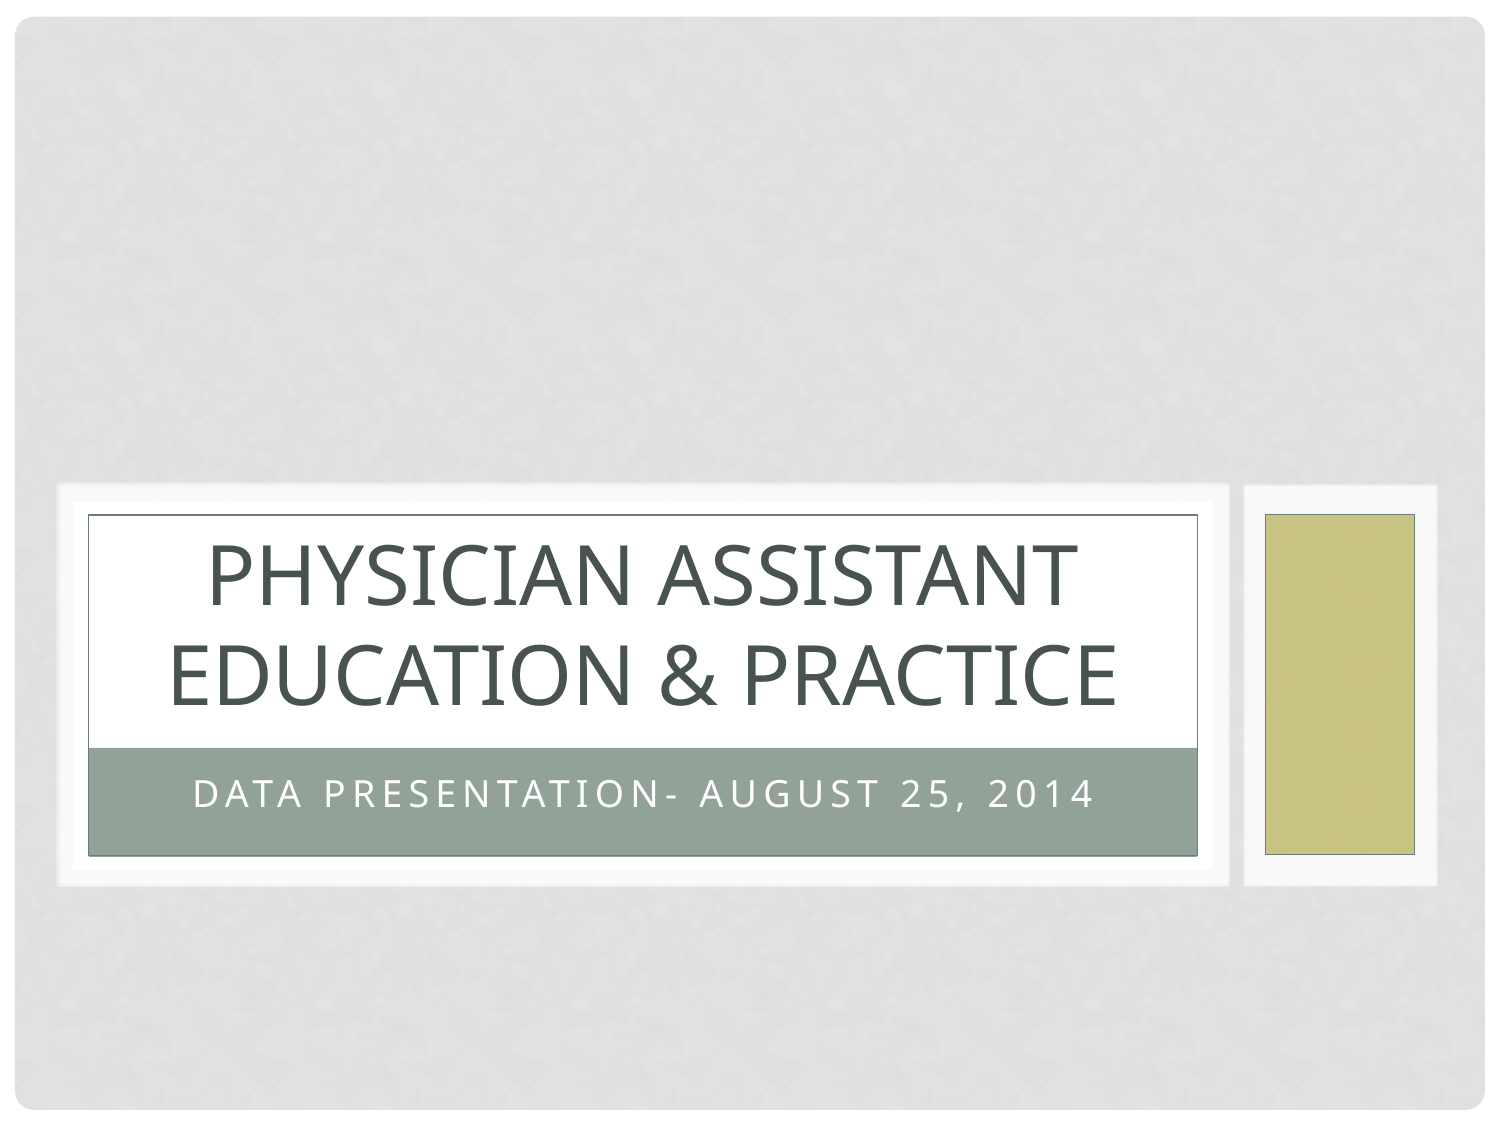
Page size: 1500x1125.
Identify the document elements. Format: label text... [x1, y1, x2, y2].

title Physician Assistant Education & practice [99, 529, 1187, 730]
subtitle Data Presentation- August 25, 2014 [105, 762, 1181, 838]
